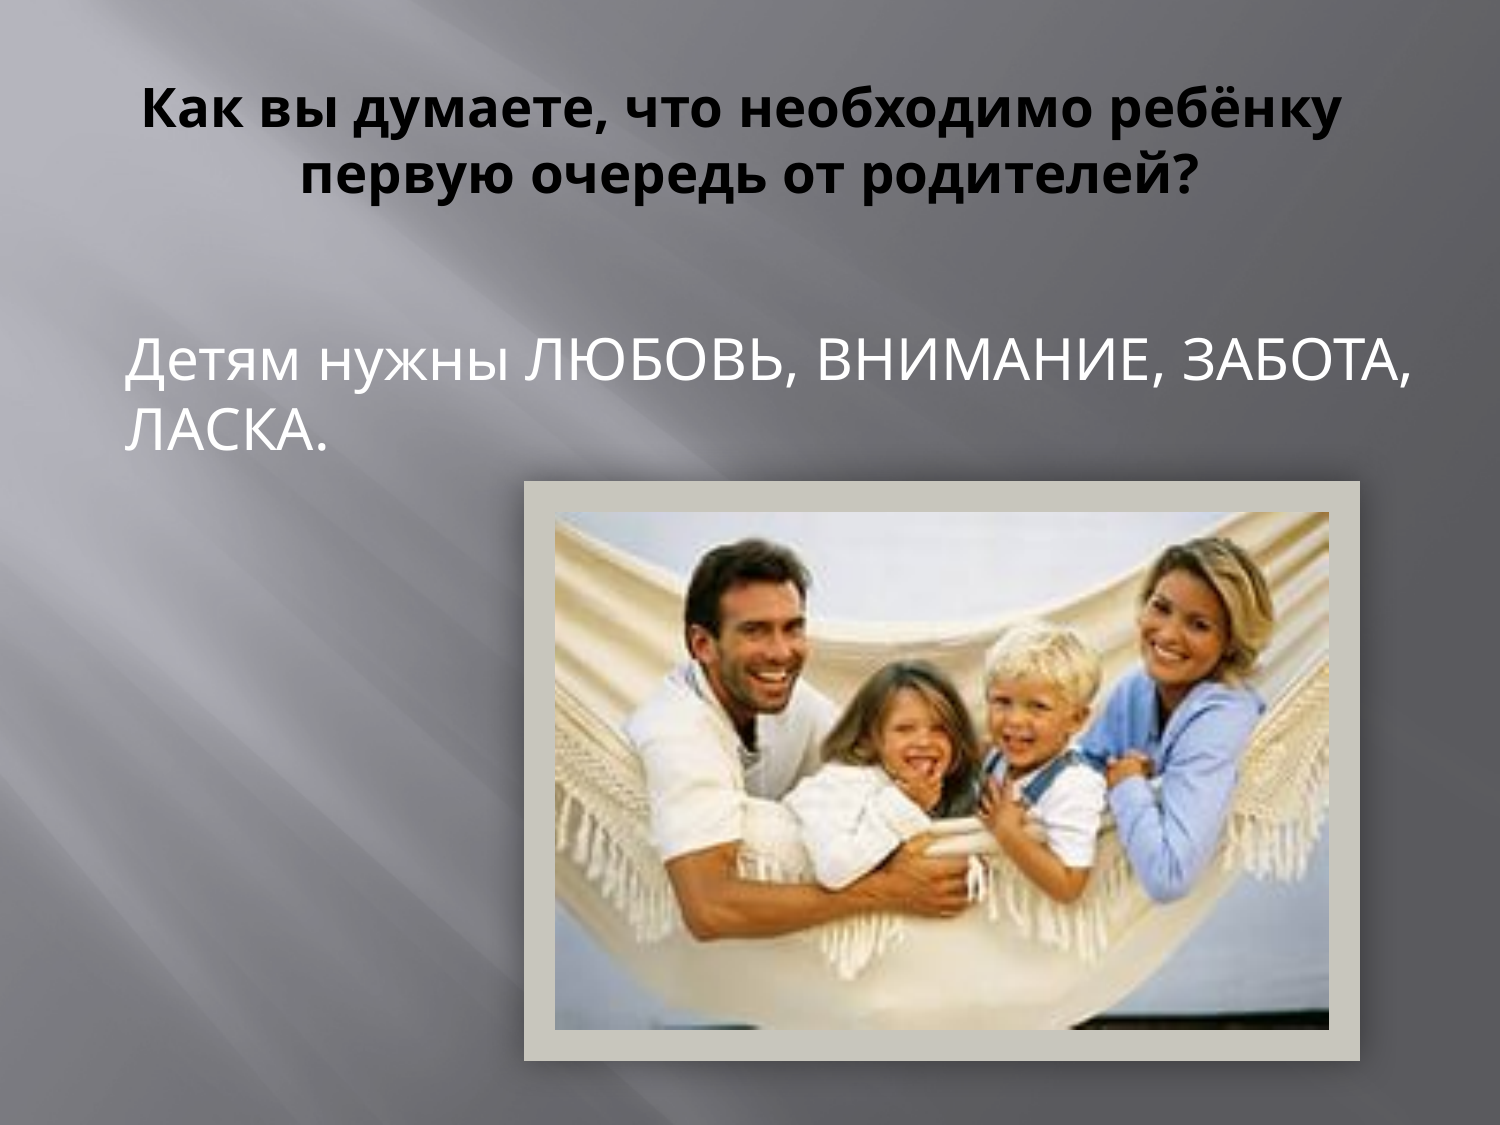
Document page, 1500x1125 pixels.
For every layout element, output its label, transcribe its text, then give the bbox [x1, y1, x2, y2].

title Как вы думаете, что необходимо ребёнку первую очередь от родителей? [75, 45, 1425, 233]
picture [555, 511, 1330, 1031]
list Детям нужны ЛЮБОВЬ, ВНИМАНИЕ, ЗАБОТА, ЛАСКА. [88, 314, 1439, 1087]
